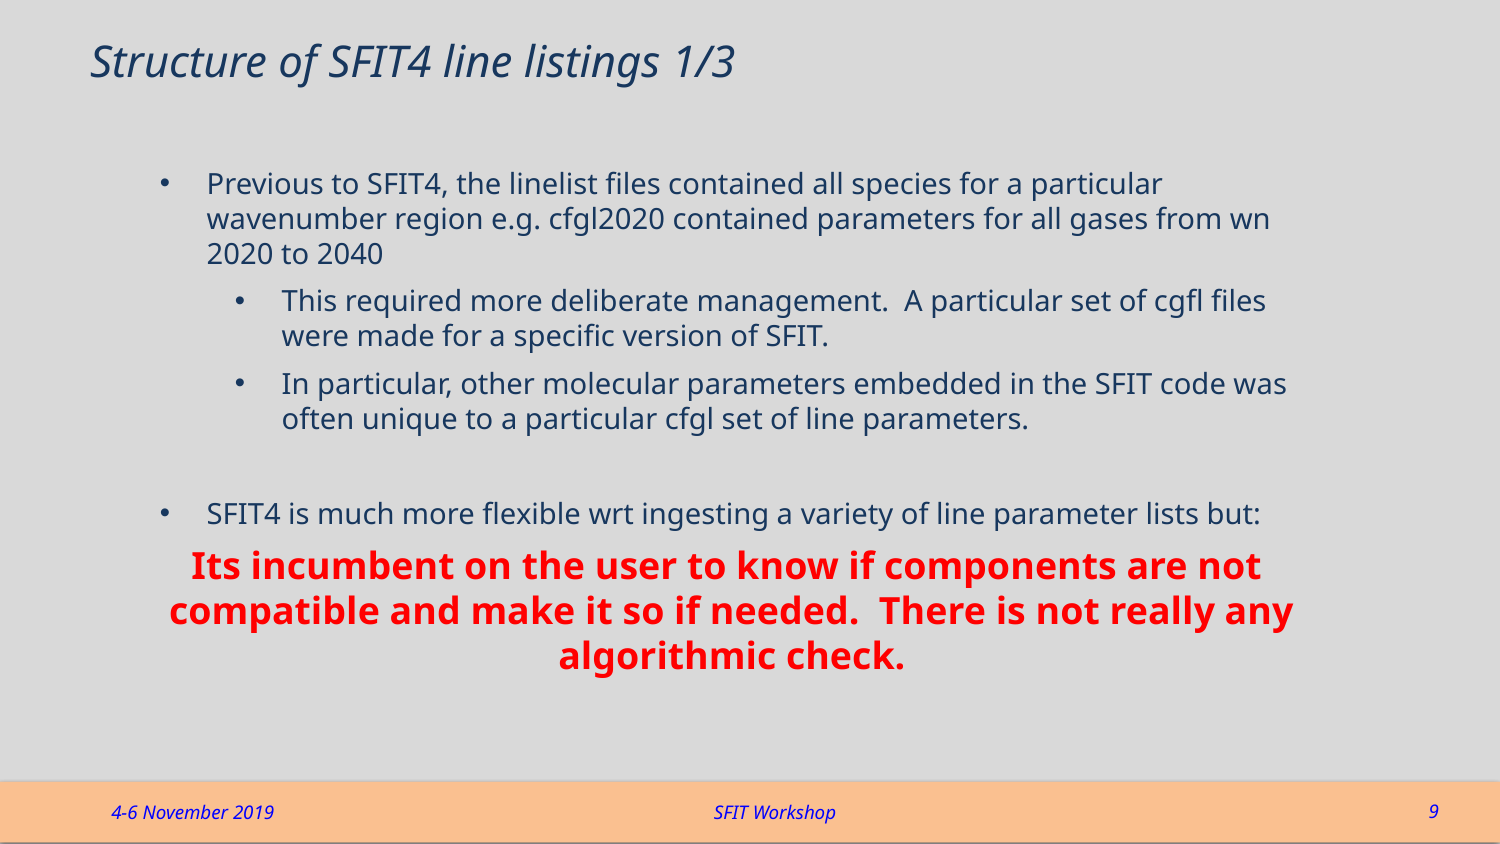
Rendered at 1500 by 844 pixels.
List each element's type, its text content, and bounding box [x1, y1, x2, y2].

text_box Previous to SFIT4, the linelist files contained all species for a particular wavenumber region e.g. cfgl2020 contained parameters for all gases from wn 2020 to 2040 This required more deliberate management. A particular set of cgfl files were made for a specific version of SFIT. In particular, other molecular parameters embedded in the SFIT code was often unique to a particular cfgl set of line parameters. SFIT4 is much more flexible wrt ingesting a variety of line parameter lists but: Its incumbent on the user to know if components are not compatible and make it so if needed. There is not really any algorithmic check. [137, 157, 1319, 733]
title Structure of SFIT4 line listings 1/3 [75, 33, 1425, 86]
